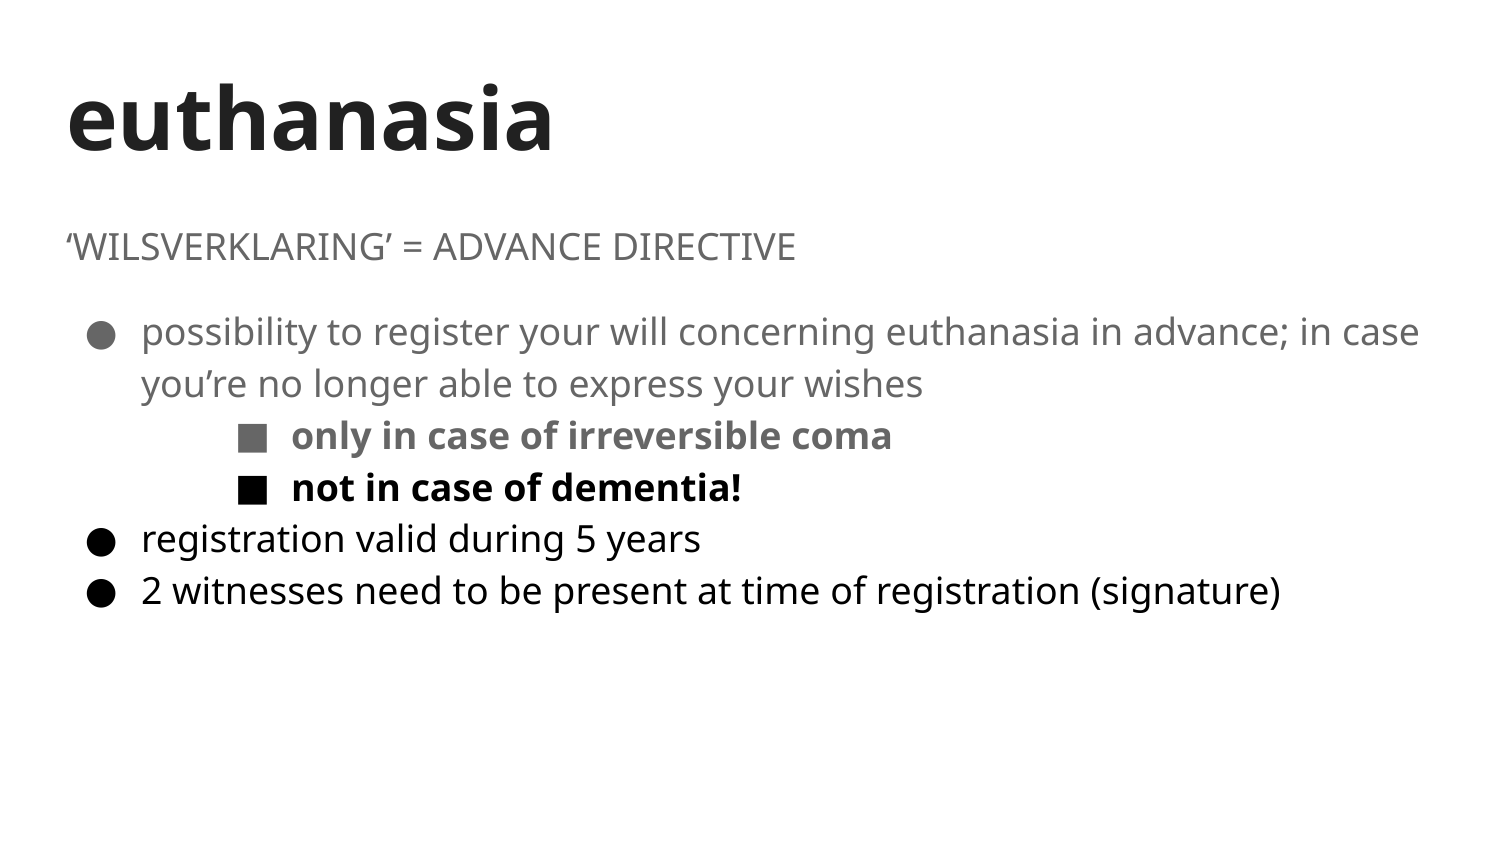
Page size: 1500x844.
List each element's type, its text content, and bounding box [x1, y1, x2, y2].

list ‘WILSVERKLARING’ = ADVANCE DIRECTIVE possibility to register your will concerning euthanasia in advance; in case you’re no longer able to express your wishes only in case of irreversible coma not in case of dementia! registration valid during 5 years 2 witnesses need to be present at time of registration (signature) [51, 201, 1449, 750]
title euthanasia [51, 48, 1449, 180]
